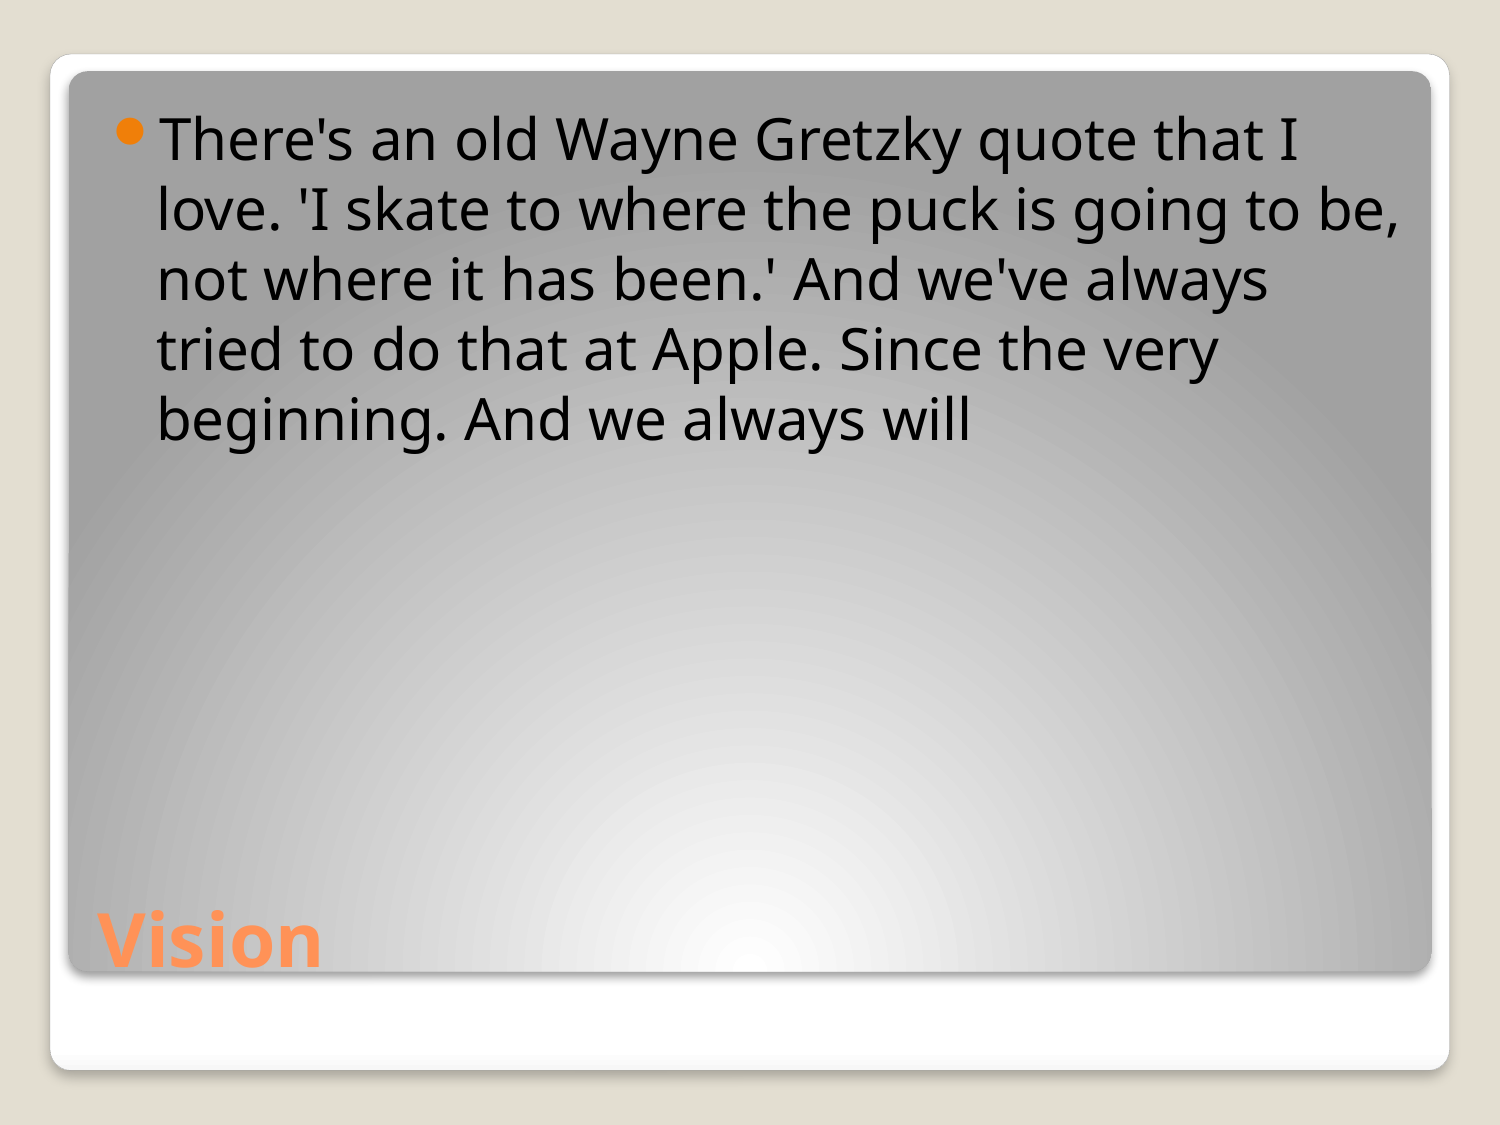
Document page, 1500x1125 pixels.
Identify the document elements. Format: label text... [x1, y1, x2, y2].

list There's an old Wayne Gretzky quote that I love. 'I skate to where the puck is going to be, not where it has been.' And we've always tried to do that at Apple. Since the very beginning. And we always will [82, 86, 1425, 774]
title Vision [82, 817, 1425, 990]
